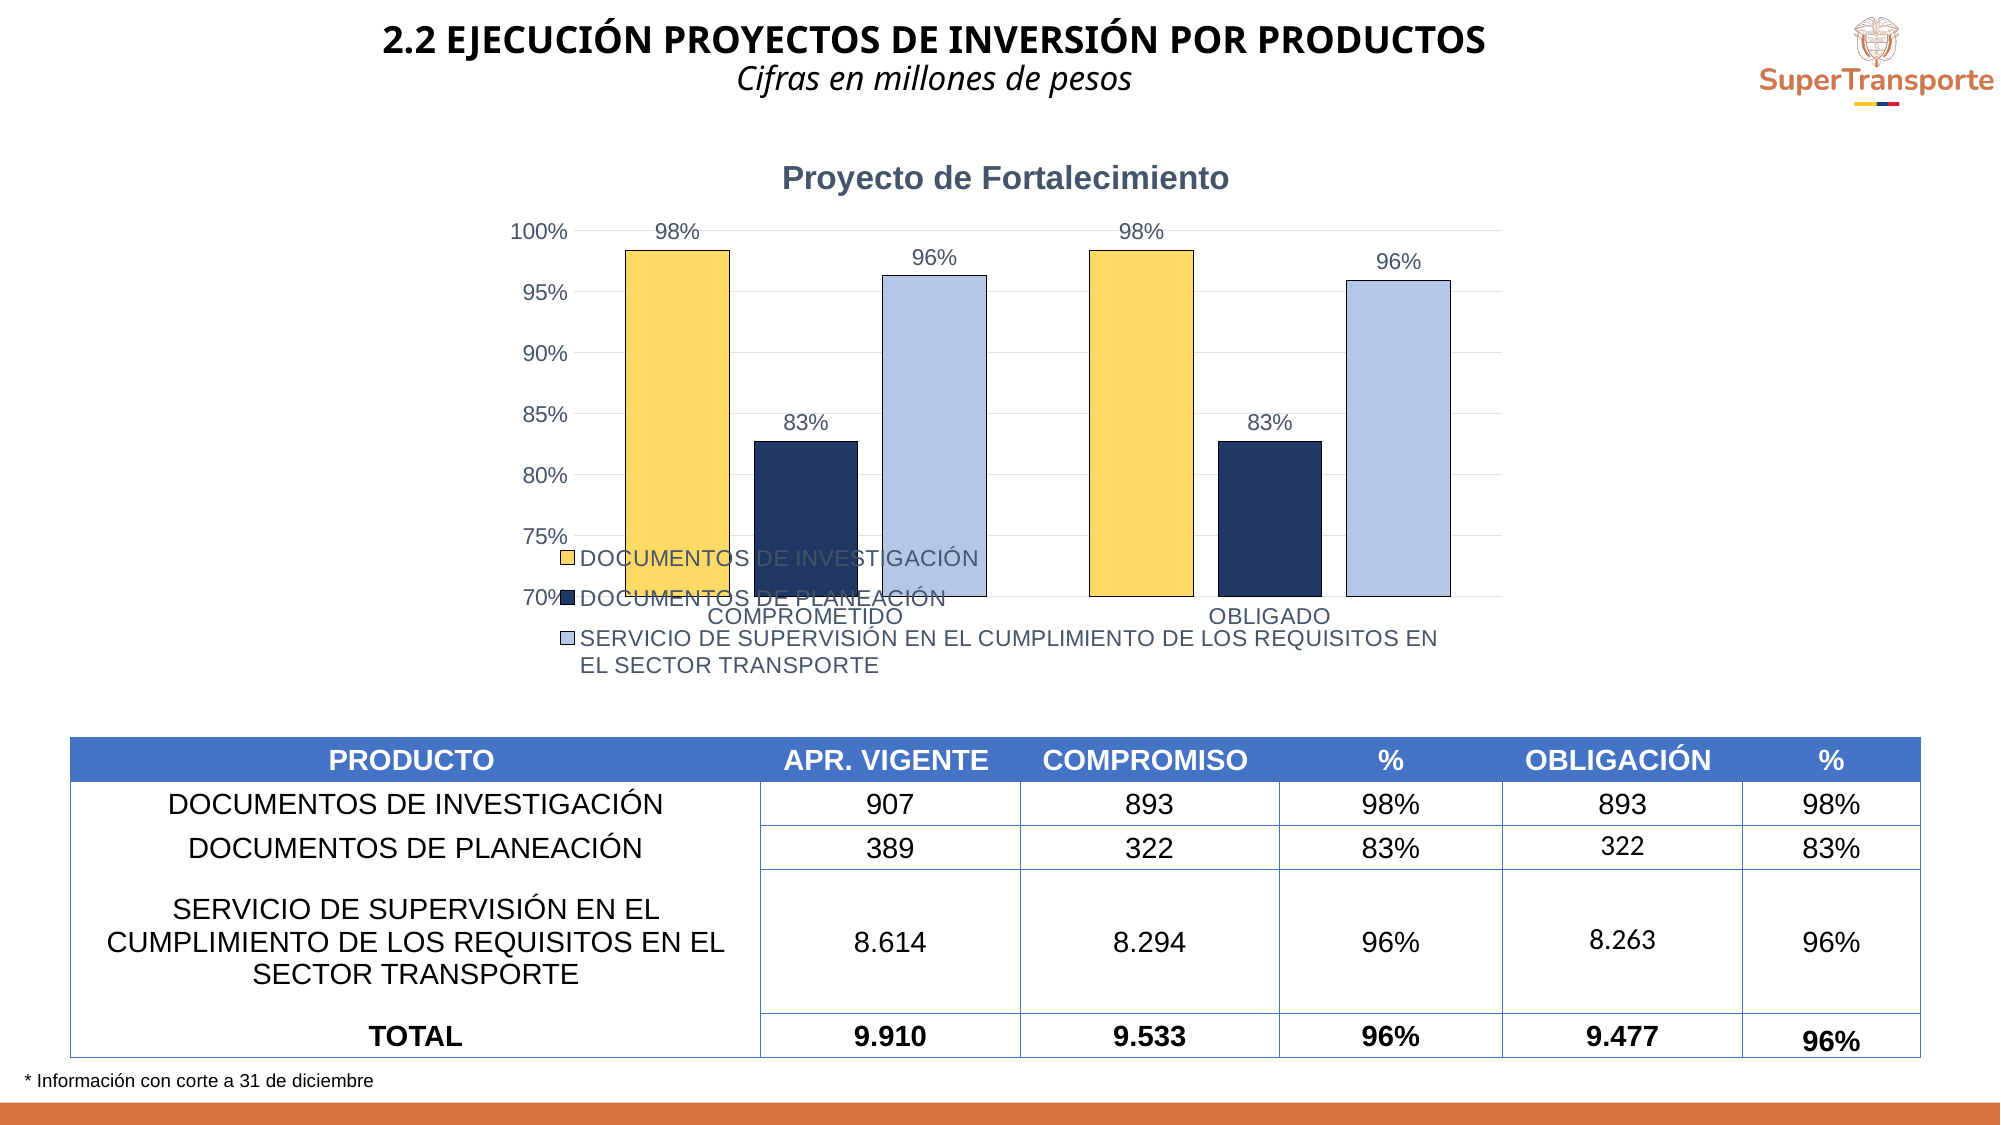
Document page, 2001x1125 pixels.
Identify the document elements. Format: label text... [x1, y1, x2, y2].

table_cell 96% [1743, 870, 1920, 1013]
table_cell 9.533 [1021, 1014, 1279, 1057]
table_header APR. VIGENTE [761, 738, 1020, 781]
table_cell 8.614 [761, 870, 1020, 1013]
table_cell 389 [761, 826, 1020, 869]
table_cell 322 [1021, 826, 1279, 869]
table_cell DOCUMENTOS DE INVESTIGACIÓN [71, 782, 760, 826]
table_cell TOTAL [71, 1014, 760, 1057]
table_cell 96% [1280, 1014, 1502, 1057]
chart [489, 129, 1523, 717]
table_header PRODUCTO [71, 738, 761, 782]
table_cell 96% [1743, 1014, 1920, 1057]
table_cell 83% [1280, 826, 1502, 869]
table_cell 322 [1503, 826, 1742, 869]
picture [1725, 0, 2000, 168]
table_header % [1279, 738, 1503, 781]
table_cell 98% [1280, 782, 1502, 825]
table_cell 907 [761, 782, 1020, 825]
table_cell 9.910 [761, 1014, 1020, 1057]
table_cell 8.294 [1021, 870, 1279, 1013]
table_cell SERVICIO DE SUPERVISIÓN EN EL CUMPLIMIENTO DE LOS REQUISITOS EN EL SECTOR TRANSPORTE [71, 870, 760, 1014]
table_header COMPROMISO [1020, 738, 1279, 781]
table_cell 83% [1743, 826, 1920, 869]
text_box 2.2 EJECUCIÓN PROYECTOS DE INVERSIÓN POR PRODUCTOS Cifras en millones de pesos [52, 0, 1725, 106]
table_cell 8.263 [1503, 870, 1742, 1013]
table_header % [1742, 738, 1920, 781]
text_box * Información con corte a 31 de diciembre [9, 1061, 405, 1100]
table_cell 9.477 [1503, 1014, 1742, 1057]
table_cell 893 [1503, 782, 1742, 825]
table_cell 98% [1743, 782, 1920, 825]
table_header OBLIGACIÓN [1503, 738, 1742, 781]
table_cell 893 [1021, 782, 1279, 825]
table_cell 96% [1280, 870, 1502, 1013]
table_cell DOCUMENTOS DE PLANEACIÓN [71, 826, 760, 870]
